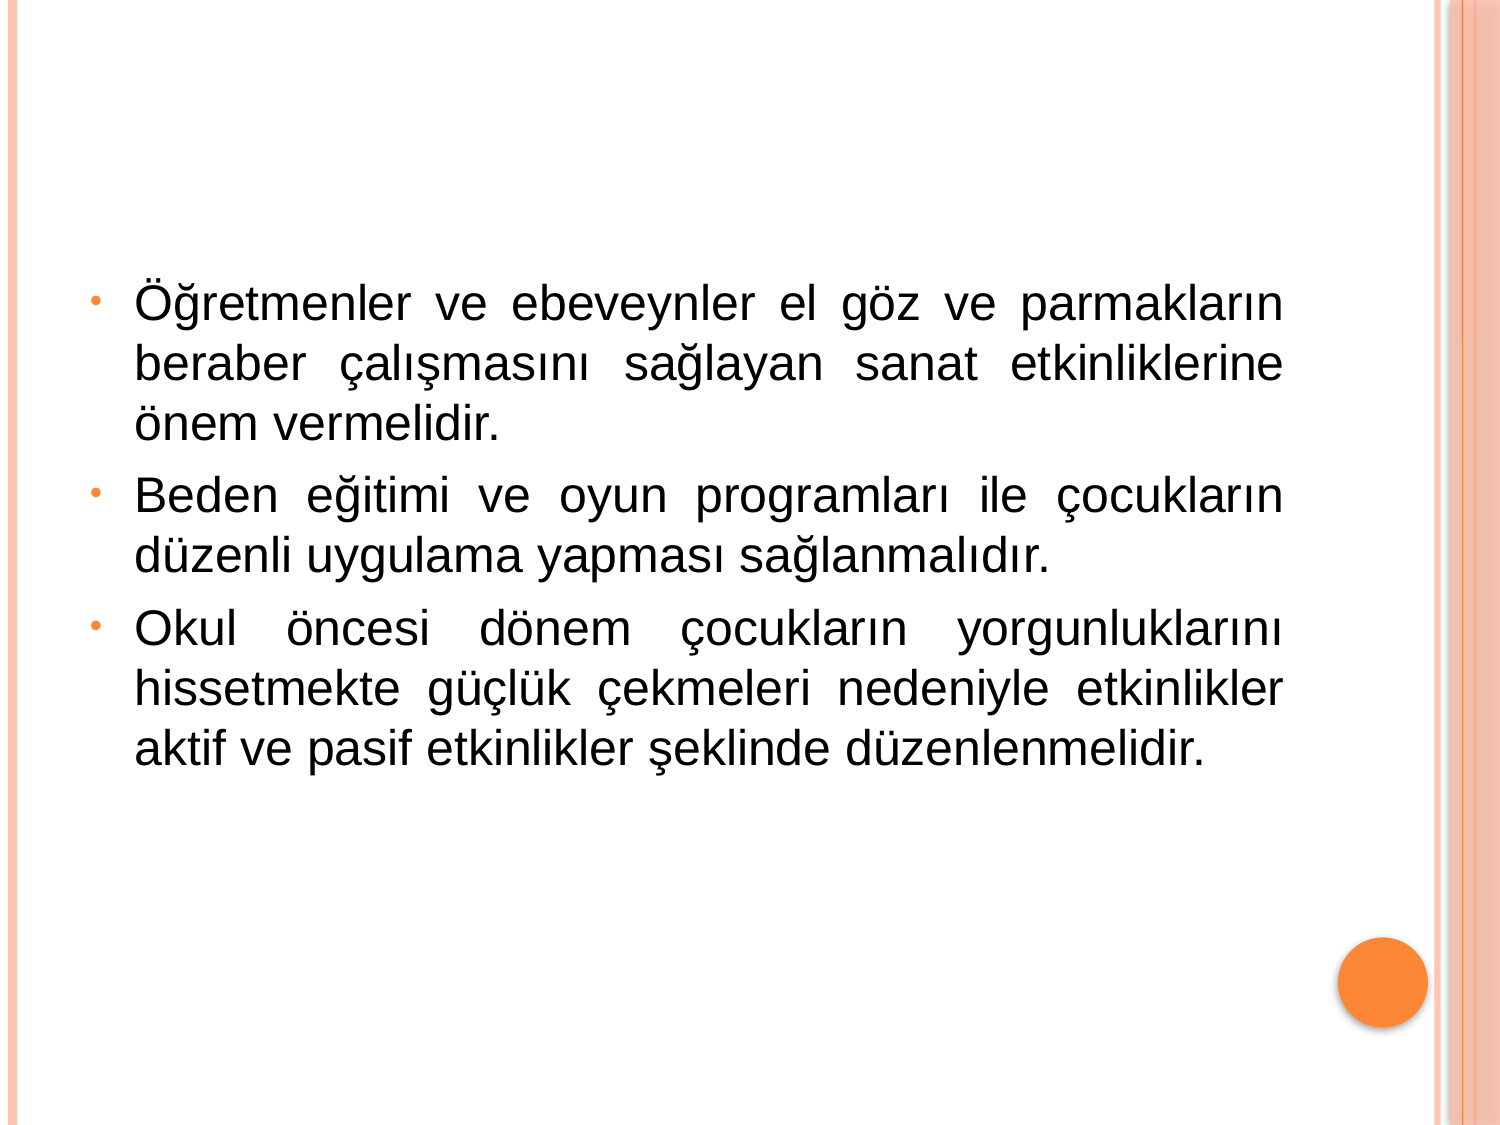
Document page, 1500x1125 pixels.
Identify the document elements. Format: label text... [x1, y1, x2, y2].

list Öğretmenler ve ebeveynler el göz ve parmakların beraber çalışmasını sağlayan sanat etkinliklerine önem vermelidir. Beden eğitimi ve oyun programları ile çocukların düzenli uygulama yapması sağlanmalıdır. Okul öncesi dönem çocukların yorgunluklarını hissetmekte güçlük çekmeleri nedeniyle etkinlikler aktif ve pasif etkinlikler şeklinde düzenlenmelidir. [75, 262, 1300, 1062]
